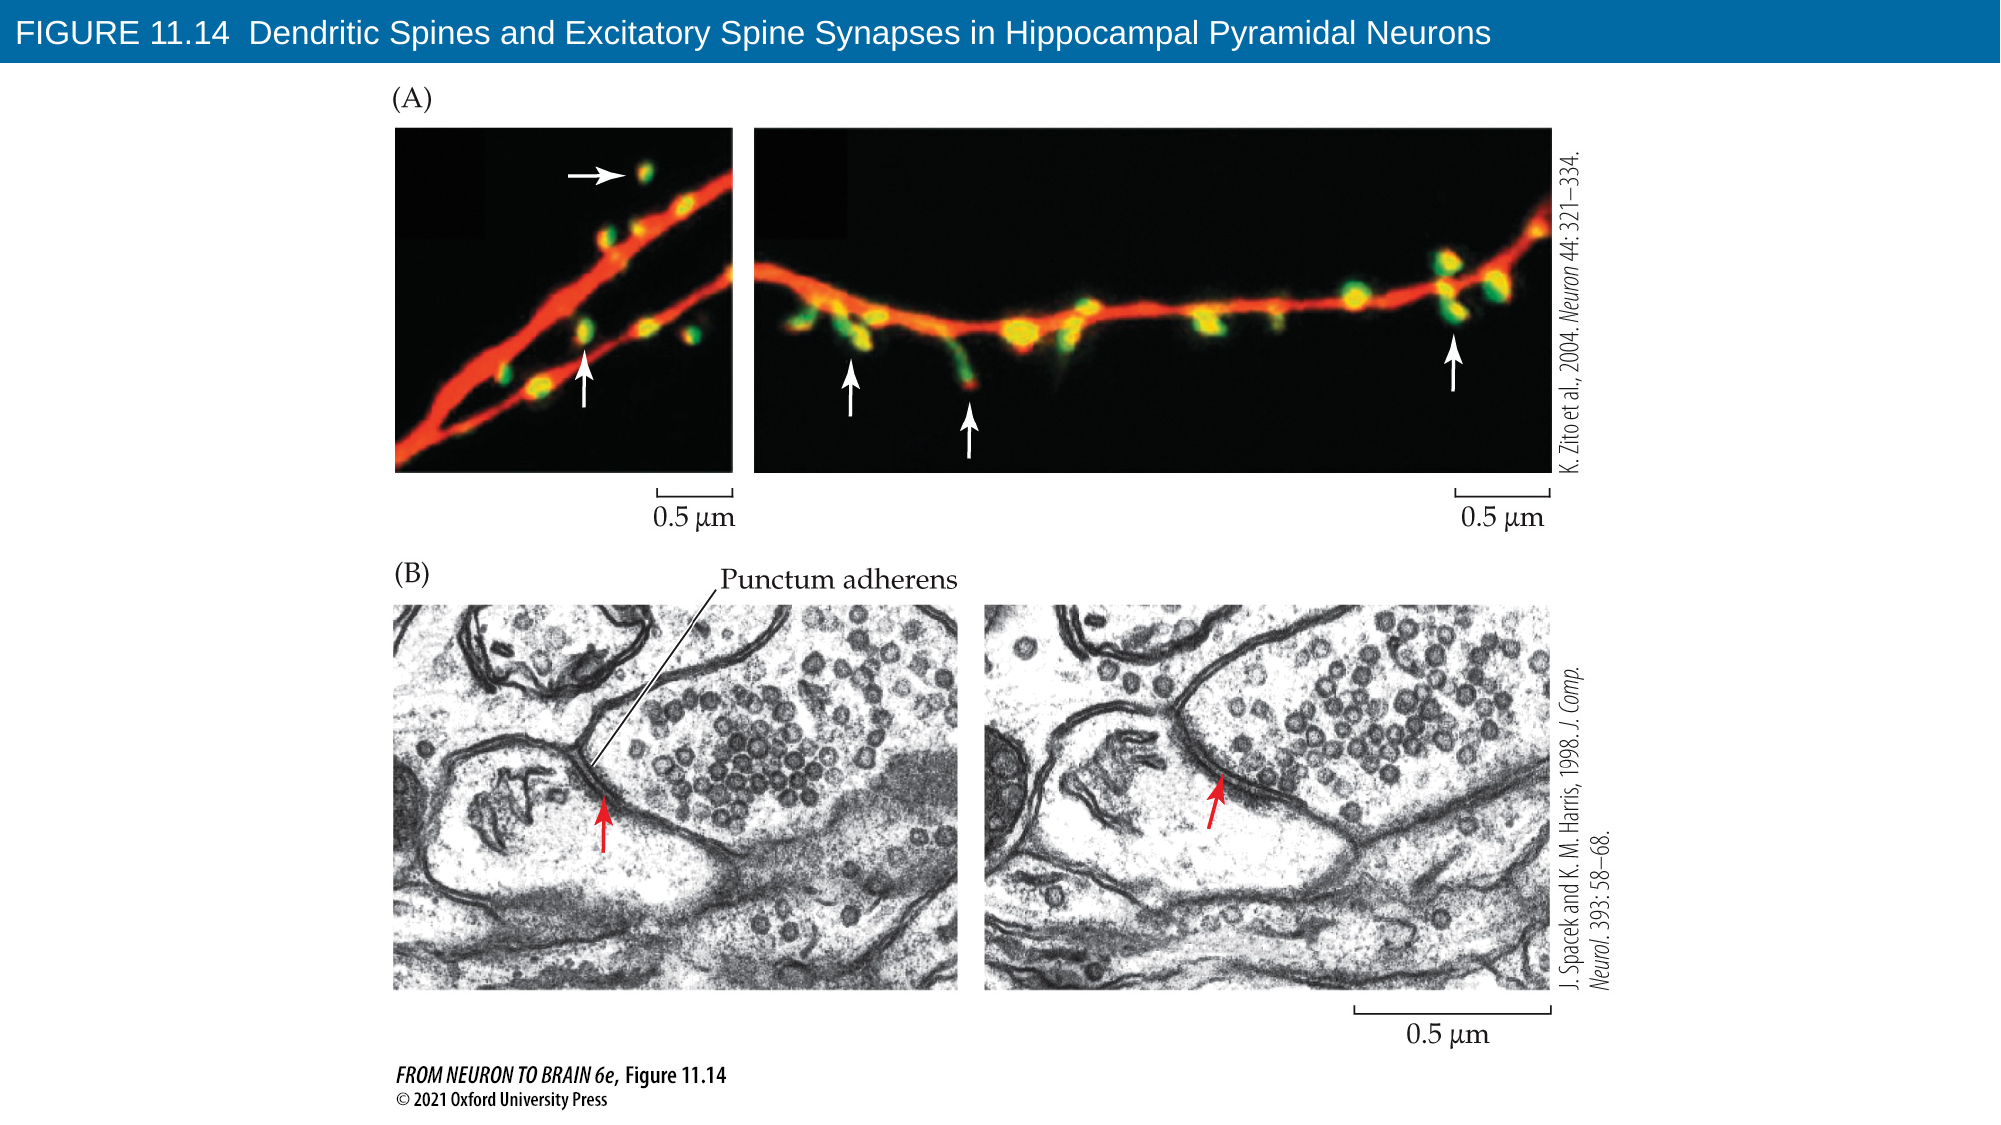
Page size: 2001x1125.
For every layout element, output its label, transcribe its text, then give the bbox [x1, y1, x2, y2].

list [386, 78, 1614, 1113]
title FIGURE 11.14 Dendritic Spines and Excitatory Spine Synapses in Hippocampal Pyramidal Neurons [0, 0, 2000, 64]
